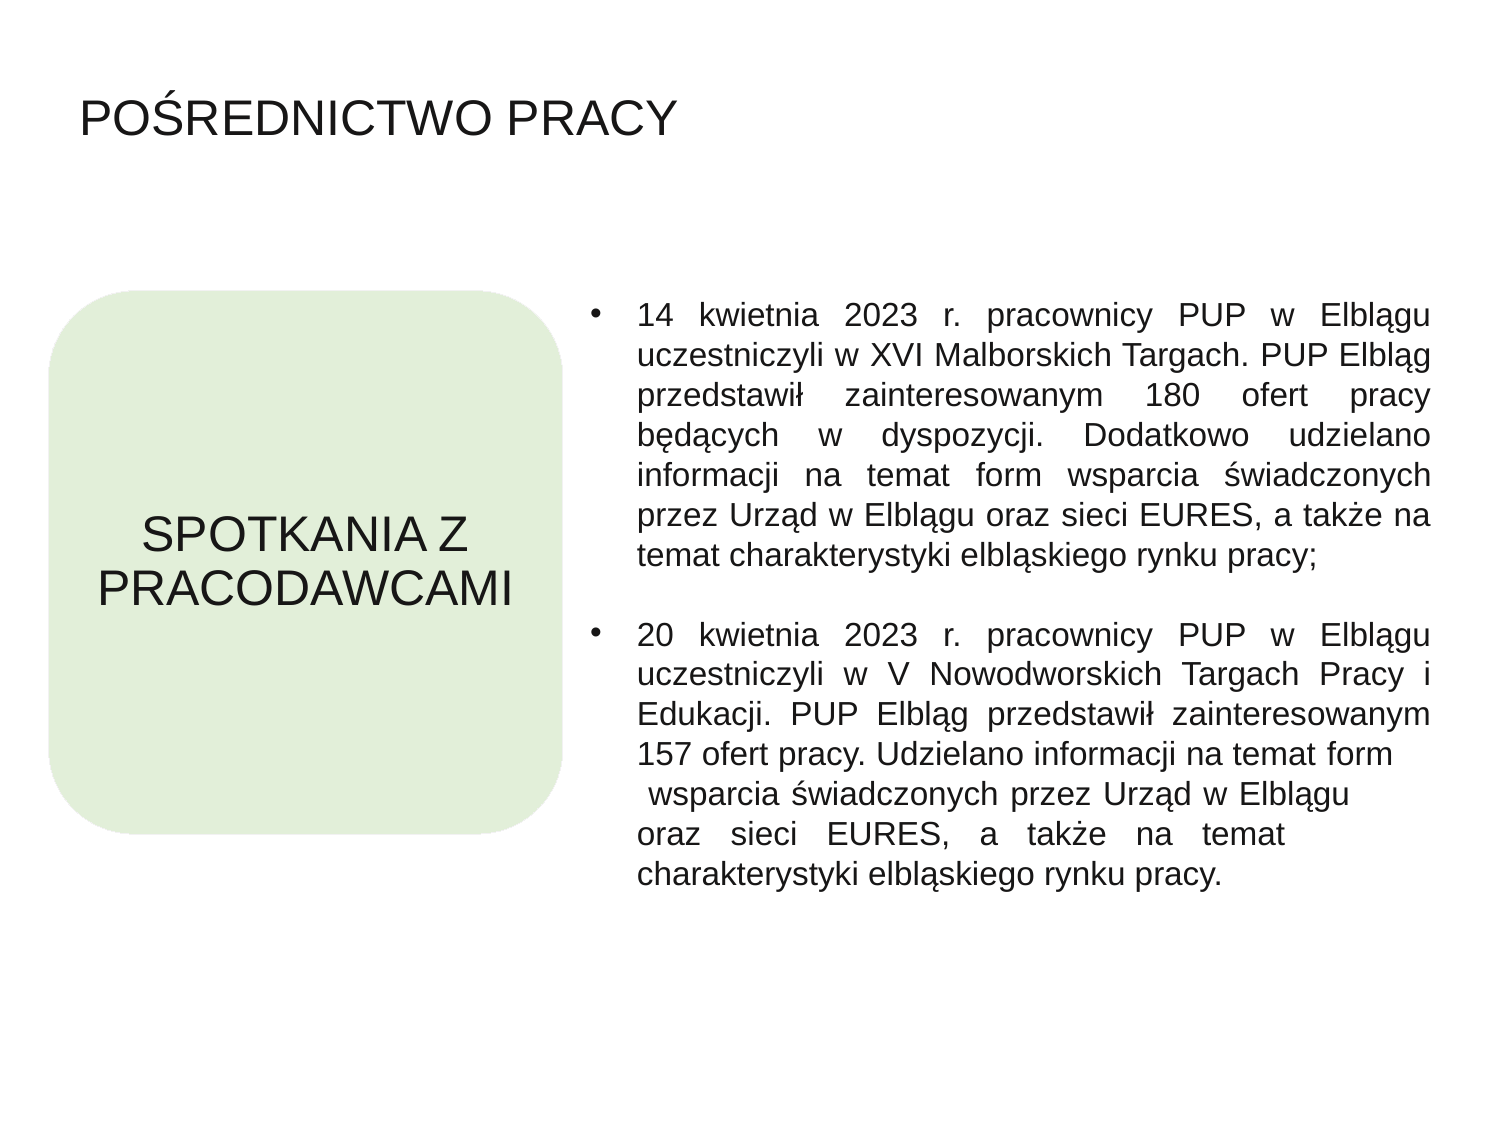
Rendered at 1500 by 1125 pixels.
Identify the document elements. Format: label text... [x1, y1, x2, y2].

text_box 14 kwietnia 2023 r. pracownicy PUP w Elblągu uczestniczyli w XVI Malborskich Targach. PUP Elbląg przedstawił zainteresowanym 180 ofert pracy będących w dyspozycji. Dodatkowo udzielano informacji na temat form wsparcia świadczonych przez Urząd w Elblągu oraz sieci EURES, a także na temat charakterystyki elbląskiego rynku pracy; 20 kwietnia 2023 r. pracownicy PUP w Elblągu uczestniczyli w V Nowodworskich Targach Pracy i Edukacji. PUP Elbląg przedstawił zainteresowanym 157 ofert pracy. Udzielano informacji na temat form wsparcia świadczonych przez Urząd w Elblągu oraz sieci EURES, a także na temat charakterystyki elbląskiego rynku pracy. [575, 285, 1447, 940]
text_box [48, 290, 563, 835]
text_box POŚREDNICTWO PRACY [64, 78, 815, 153]
